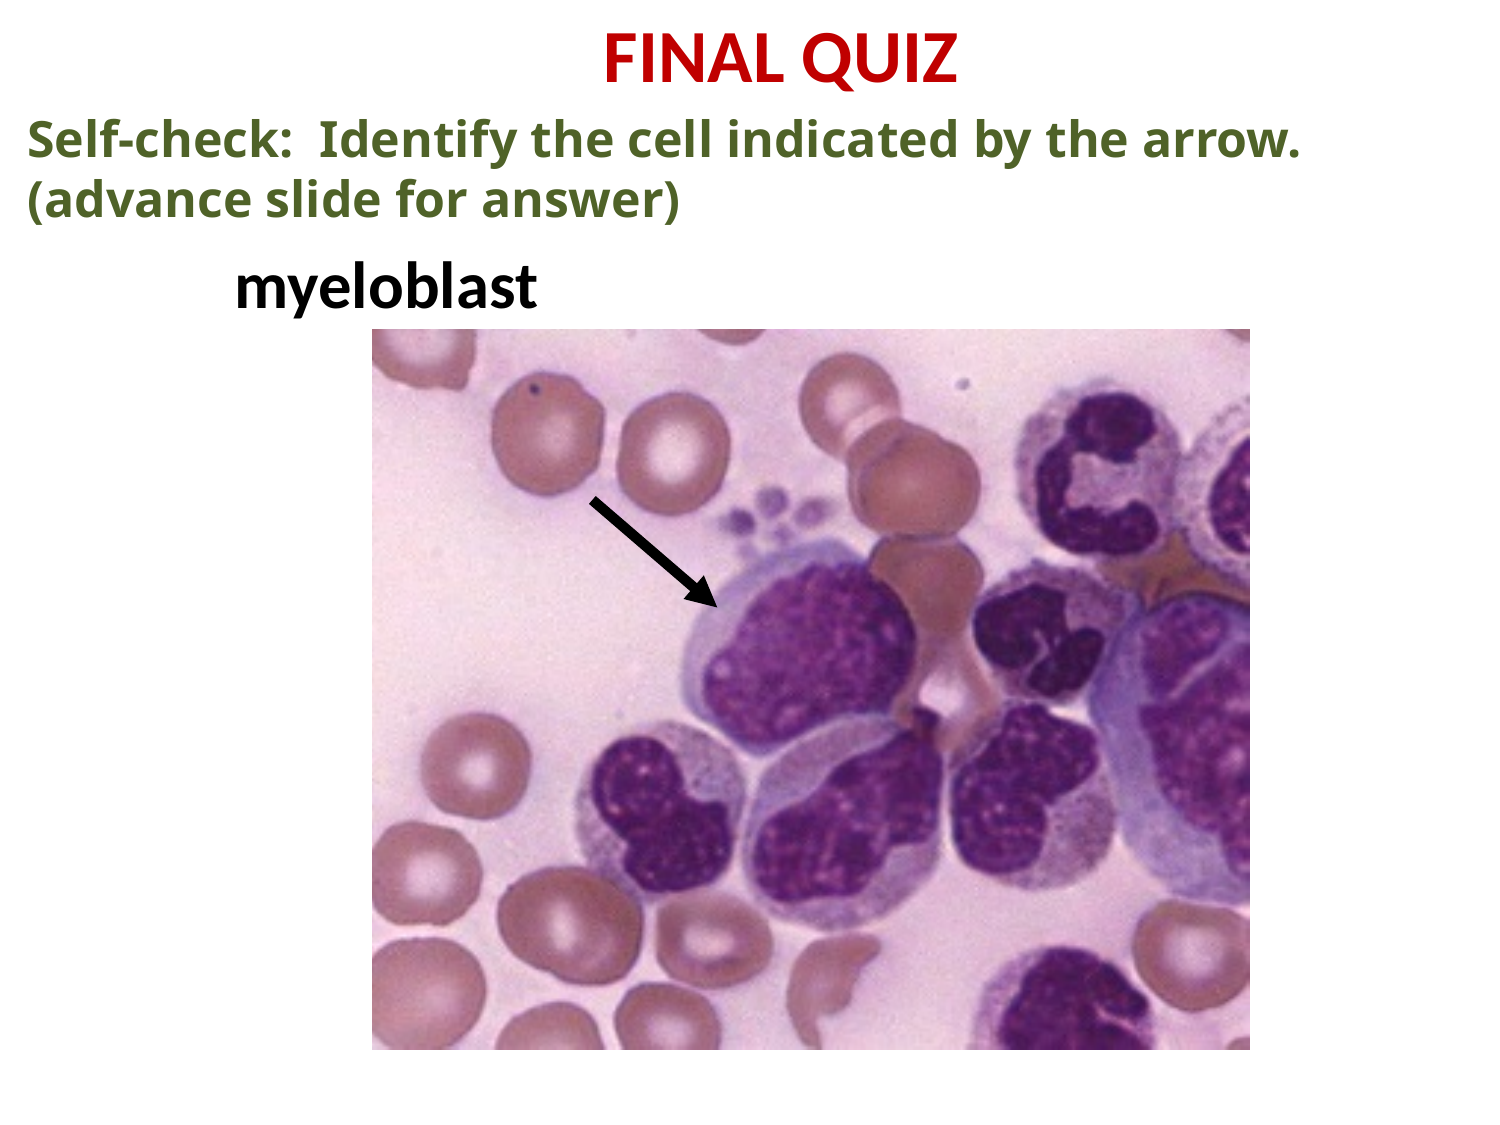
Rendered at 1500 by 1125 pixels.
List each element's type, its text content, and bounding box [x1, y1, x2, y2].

text_box Self-check: Identify the cell indicated by the arrow. (advance slide for answer) [12, 99, 1463, 235]
picture [371, 329, 1251, 1051]
text_box myeloblast [150, 234, 624, 329]
text_box Final quiz [249, 0, 1313, 99]
